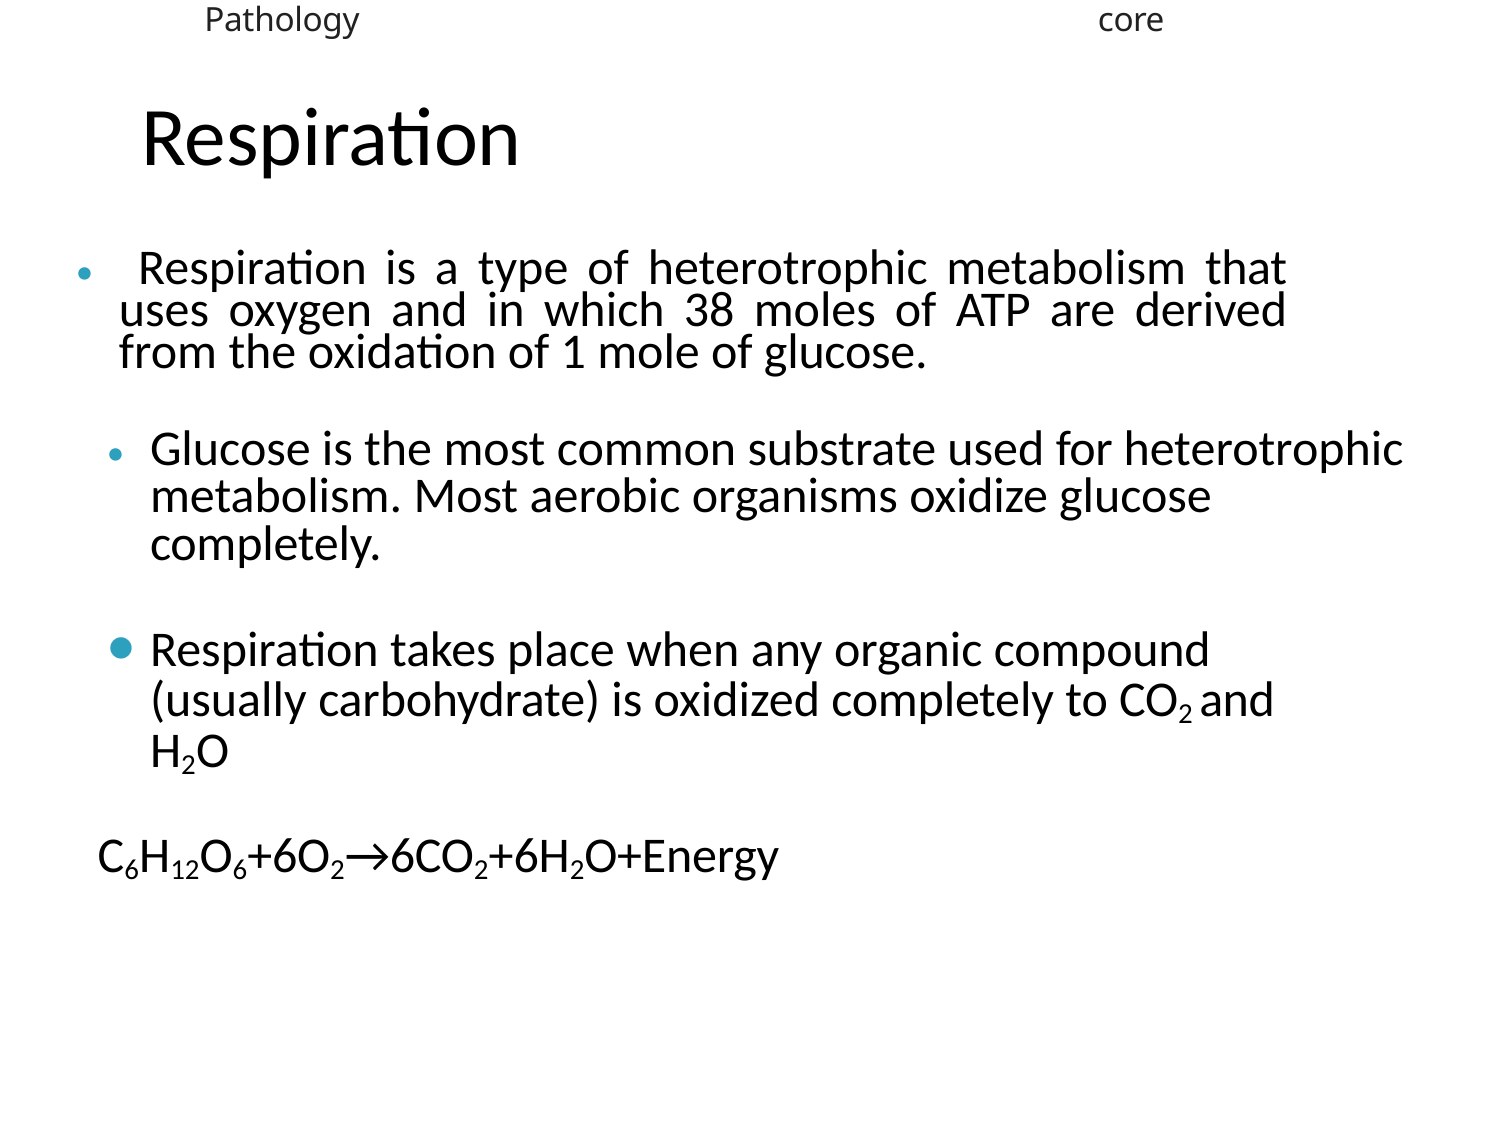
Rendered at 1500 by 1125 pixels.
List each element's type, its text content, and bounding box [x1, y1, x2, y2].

text_box ⦁ Glucose is the most common substrate used for heterotrophic metabolism. Most aerobic organisms oxidize glucose completely. ⦁ Respiration takes place when any organic compound (usually carbohydrate) is oxidized completely to CO2 and H2O C6H12O6+6O2→6CO2+6H2O+Energy [97, 414, 1413, 886]
text_box Respiration [126, 75, 1125, 190]
text_box core [1095, 0, 1169, 38]
text_box Pathology [202, 0, 363, 38]
title ⦁ Respiration is a type of heterotrophic metabolism that uses oxygen and in which 38 moles of ATP are derived from the oxidation of 1 mole of glucose. [75, 209, 1288, 410]
